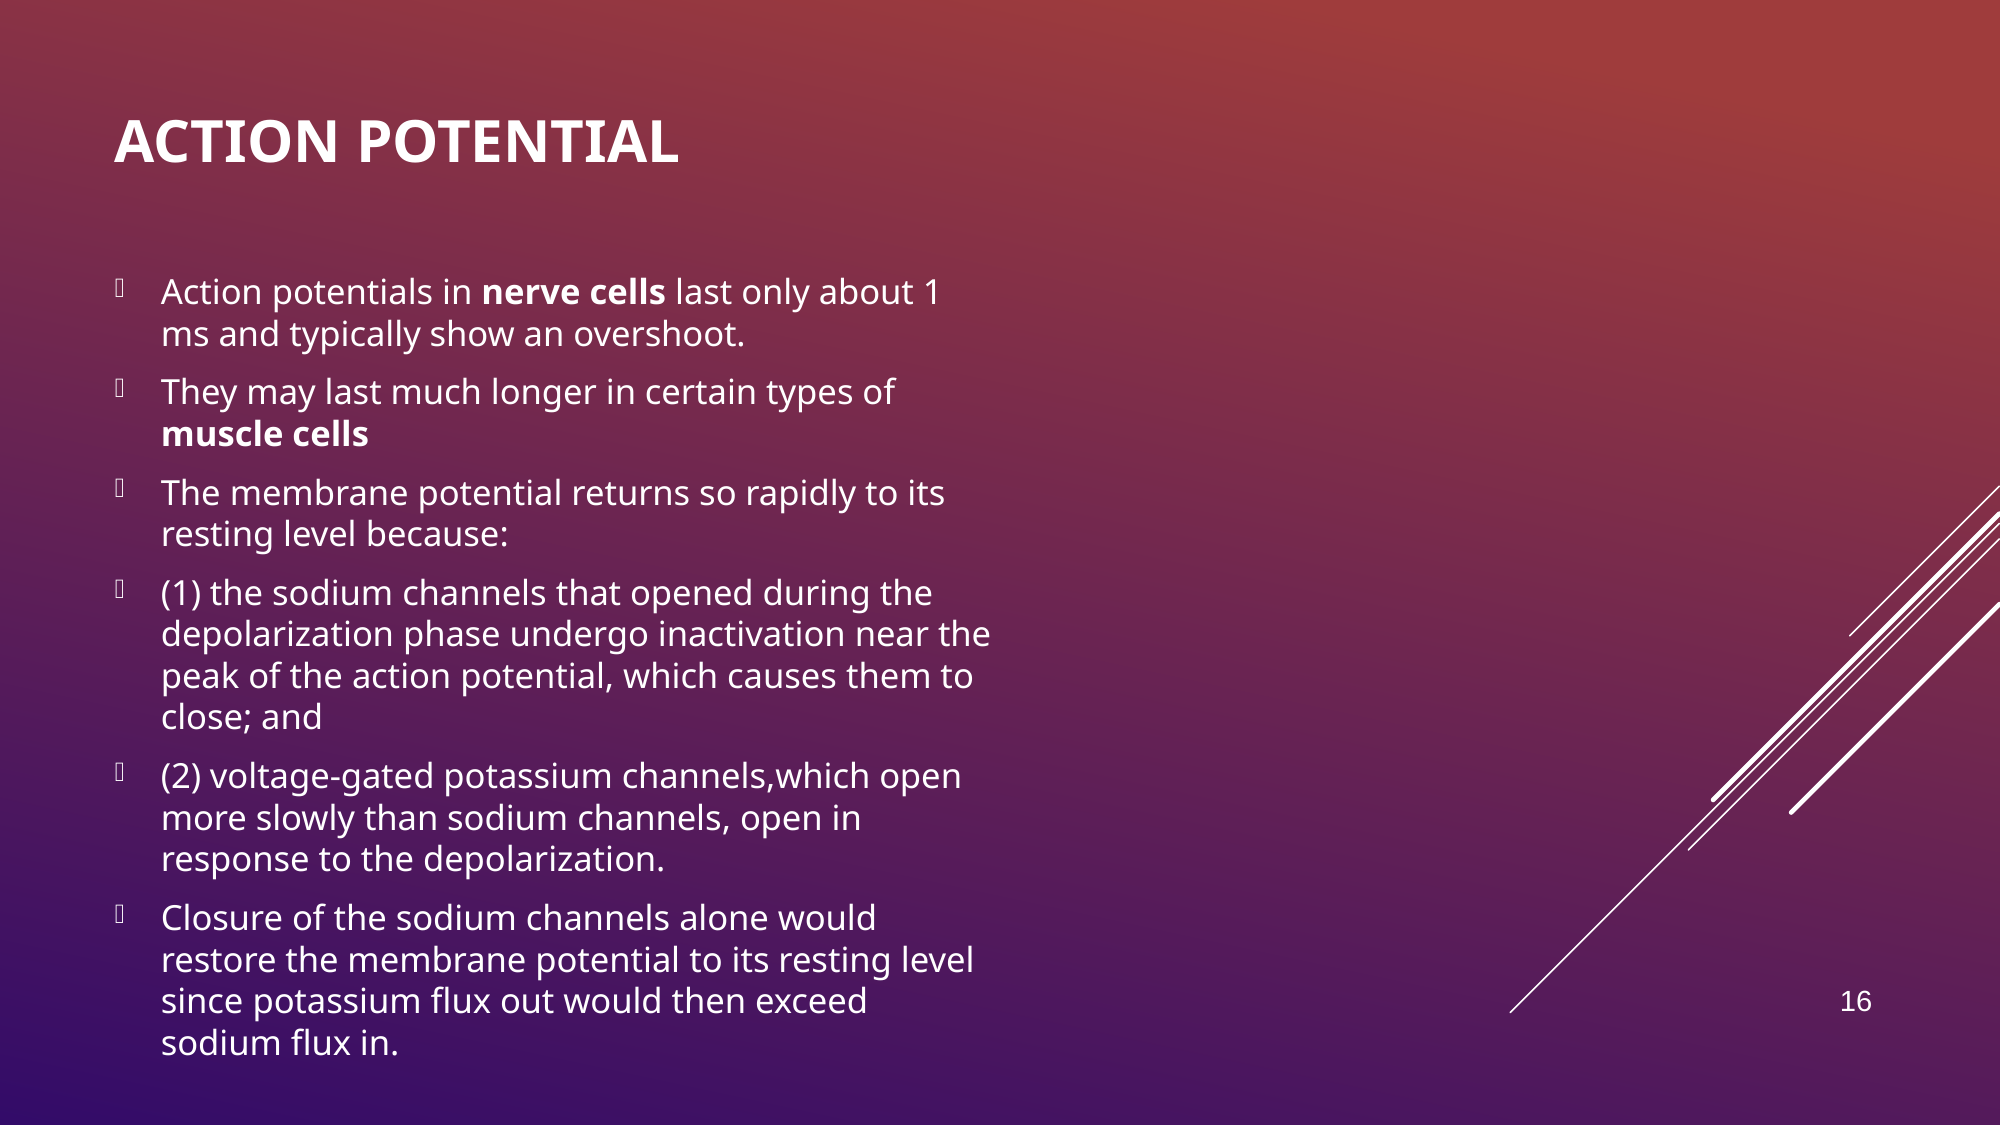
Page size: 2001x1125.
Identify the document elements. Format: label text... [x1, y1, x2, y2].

list Action potentials in nerve cells last only about 1 ms and typically show an overshoot. They may last much longer in certain types of muscle cells The membrane potential returns so rapidly to its resting level because: (1) the sodium channels that opened during the depolarization phase undergo inactivation near the peak of the action potential, which causes them to close; and (2) voltage-gated potassium channels,which open more slowly than sodium channels, open in response to the depolarization. Closure of the sodium channels alone would restore the membrane potential to its resting level since potassium flux out would then exceed sodium flux in. [99, 262, 1013, 1071]
title ACTION POTENTIAL [99, 45, 1900, 233]
slide_number 16 [1700, 915, 1888, 1025]
